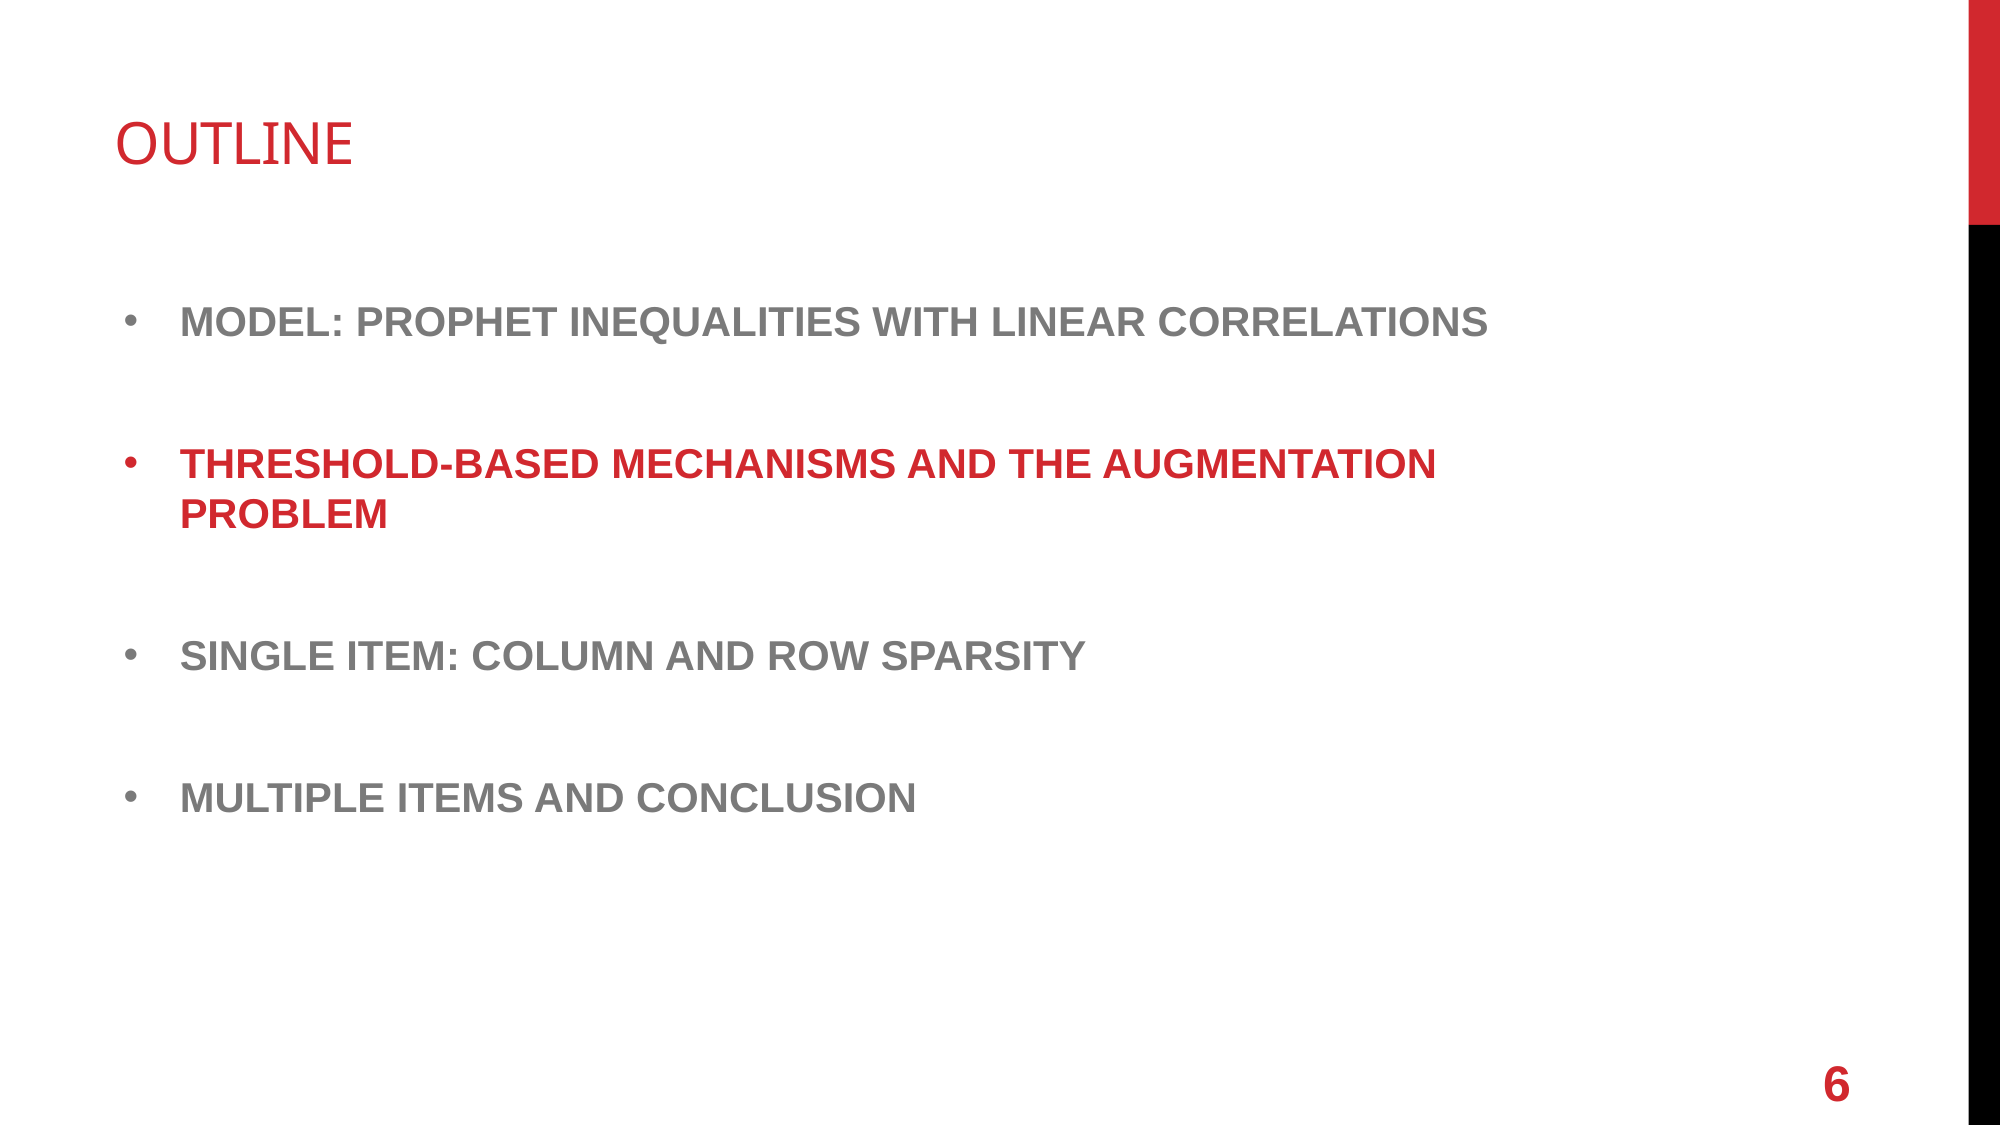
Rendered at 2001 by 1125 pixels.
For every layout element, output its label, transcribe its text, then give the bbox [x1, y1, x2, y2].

list Model: Prophet Inequalities with Linear Correlations Threshold-Based Mechanisms and the Augmentation Problem Single Item: Column and Row Sparsity Multiple Items and Conclusion [108, 287, 1505, 868]
slide_number 6 [1808, 1051, 1992, 1112]
title OUTLINE [99, 11, 1729, 184]
